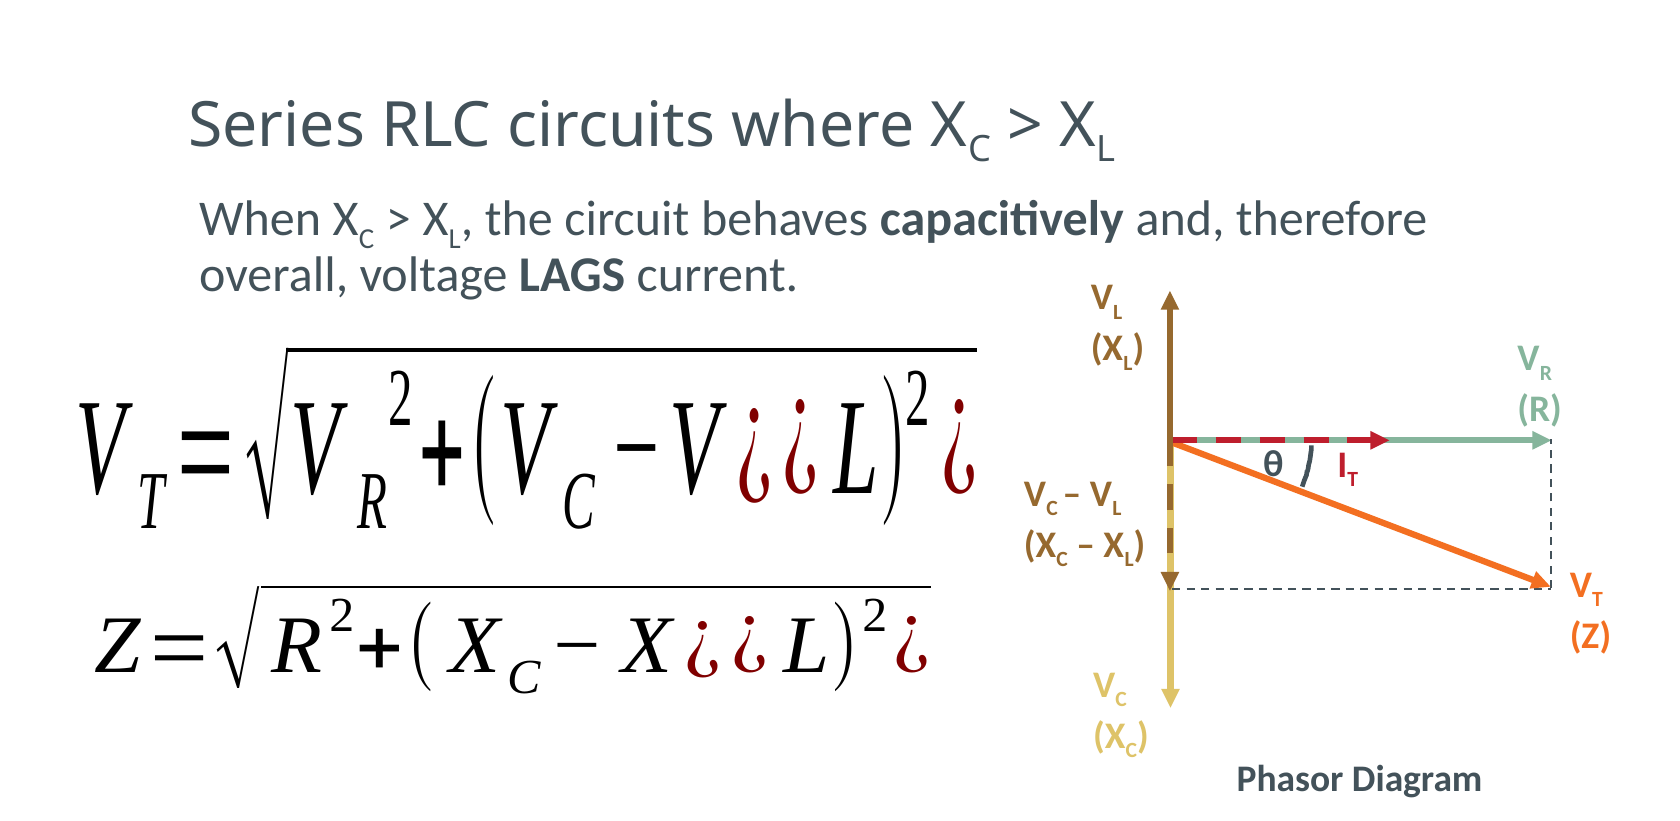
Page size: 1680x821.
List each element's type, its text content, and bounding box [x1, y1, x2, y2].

list When XC > XL, the circuit behaves capacitively and, therefore overall, voltage LAGS current. [184, 179, 1443, 359]
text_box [1007, 264, 1627, 808]
title Series RLC circuits where XC > XL [173, 43, 1433, 203]
